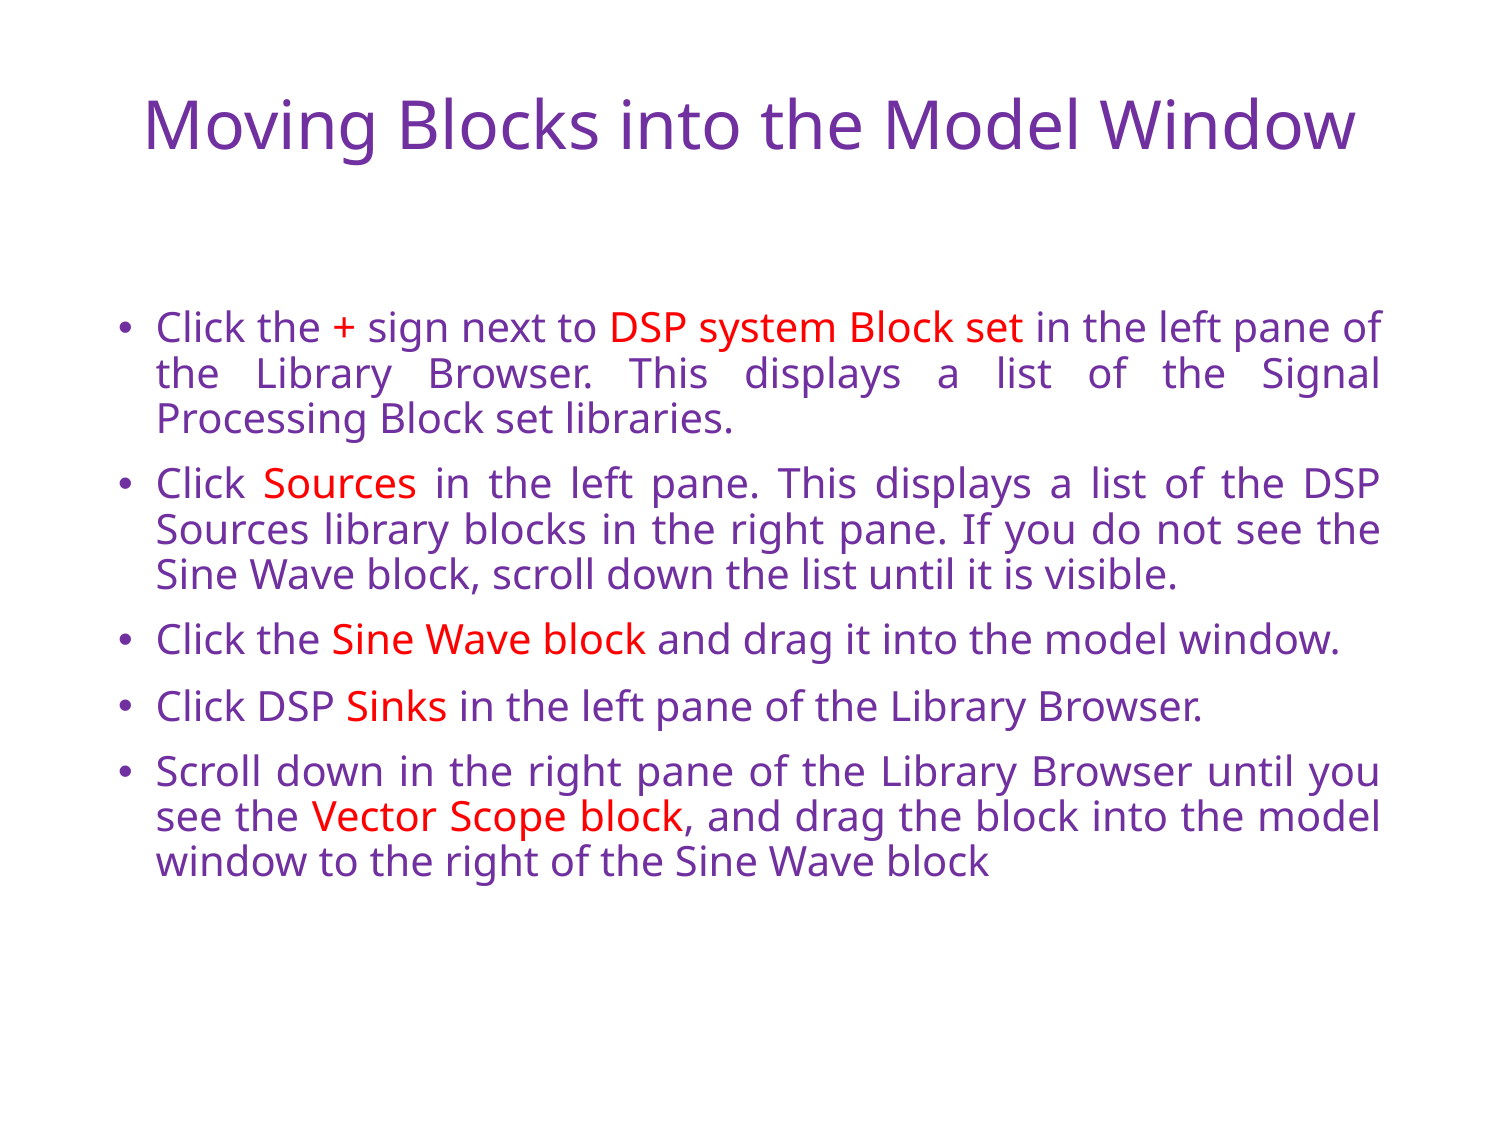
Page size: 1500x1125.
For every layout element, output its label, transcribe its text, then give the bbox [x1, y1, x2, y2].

list Click the + sign next to DSP system Block set in the left pane of the Library Browser. This displays a list of the Signal Processing Block set libraries. Click Sources in the left pane. This displays a list of the DSP Sources library blocks in the right pane. If you do not see the Sine Wave block, scroll down the list until it is visible. Click the Sine Wave block and drag it into the model window. Click DSP Sinks in the left pane of the Library Browser. Scroll down in the right pane of the Library Browser until you see the Vector Scope block, and drag the block into the model window to the right of the Sine Wave block [103, 299, 1397, 1014]
title Moving Blocks into the Model Window [103, 59, 1397, 278]
